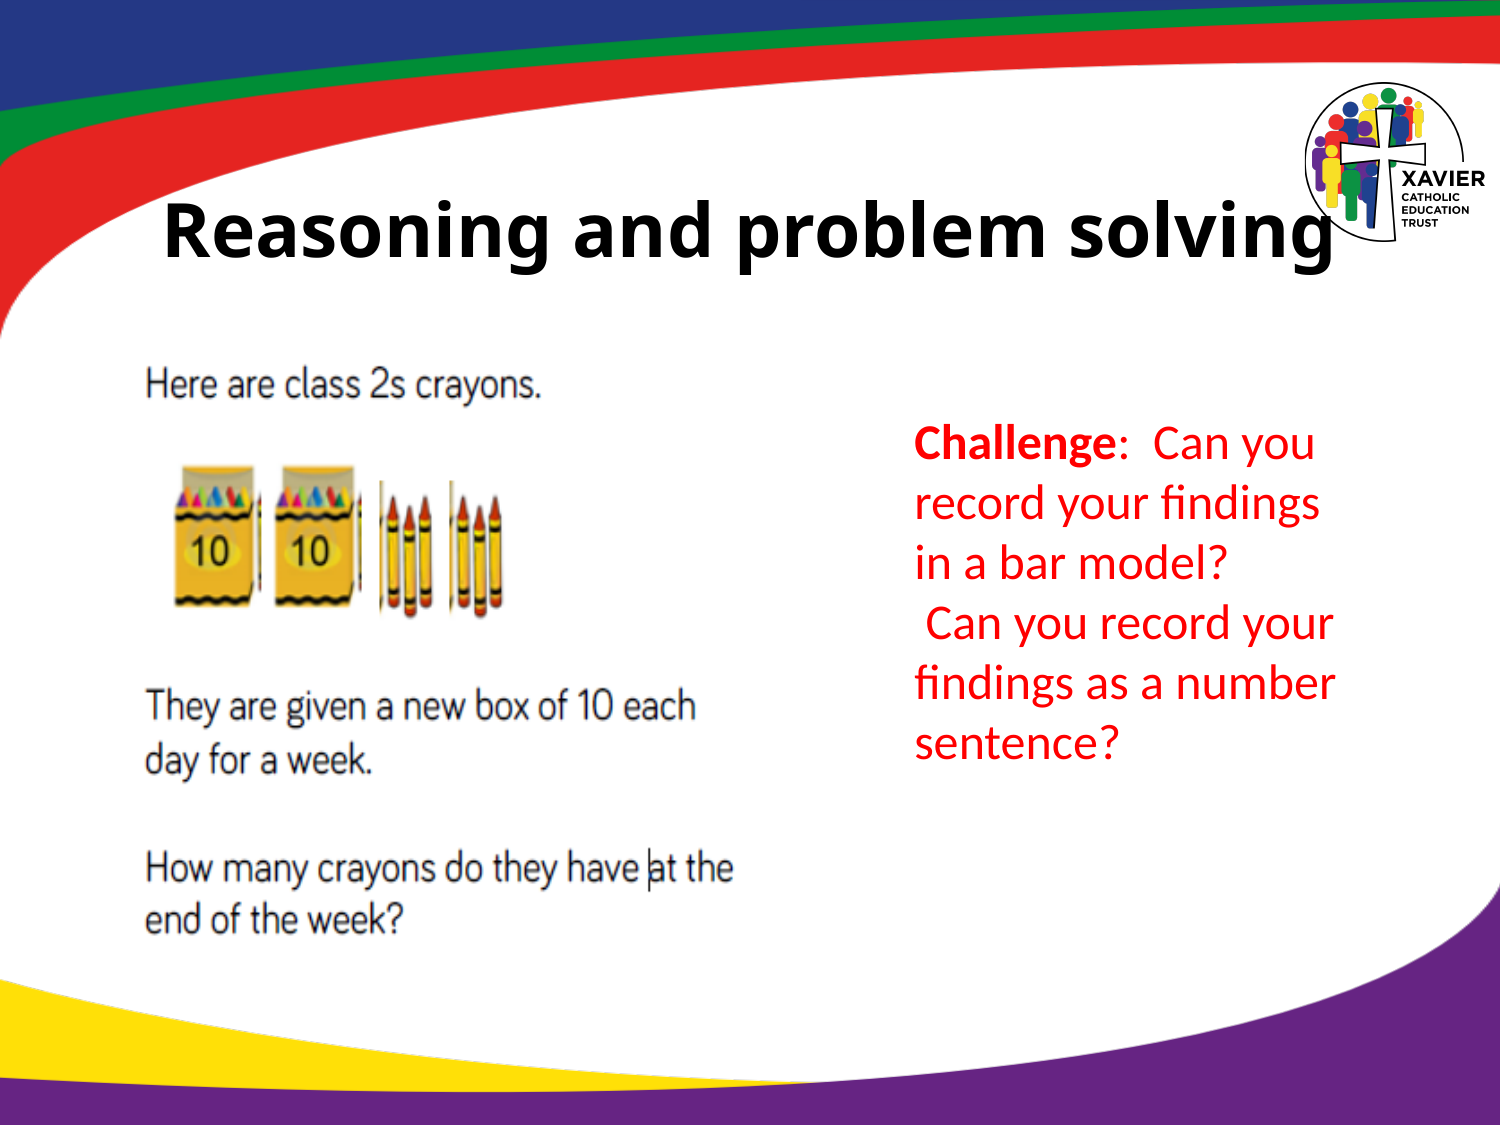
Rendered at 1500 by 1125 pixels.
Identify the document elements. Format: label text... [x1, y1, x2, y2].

title Reasoning and problem solving [83, 124, 1417, 343]
picture [129, 342, 758, 969]
text_box Challenge: Can you record your findings in a bar model? Can you record your findings as a number sentence? [899, 402, 1372, 778]
